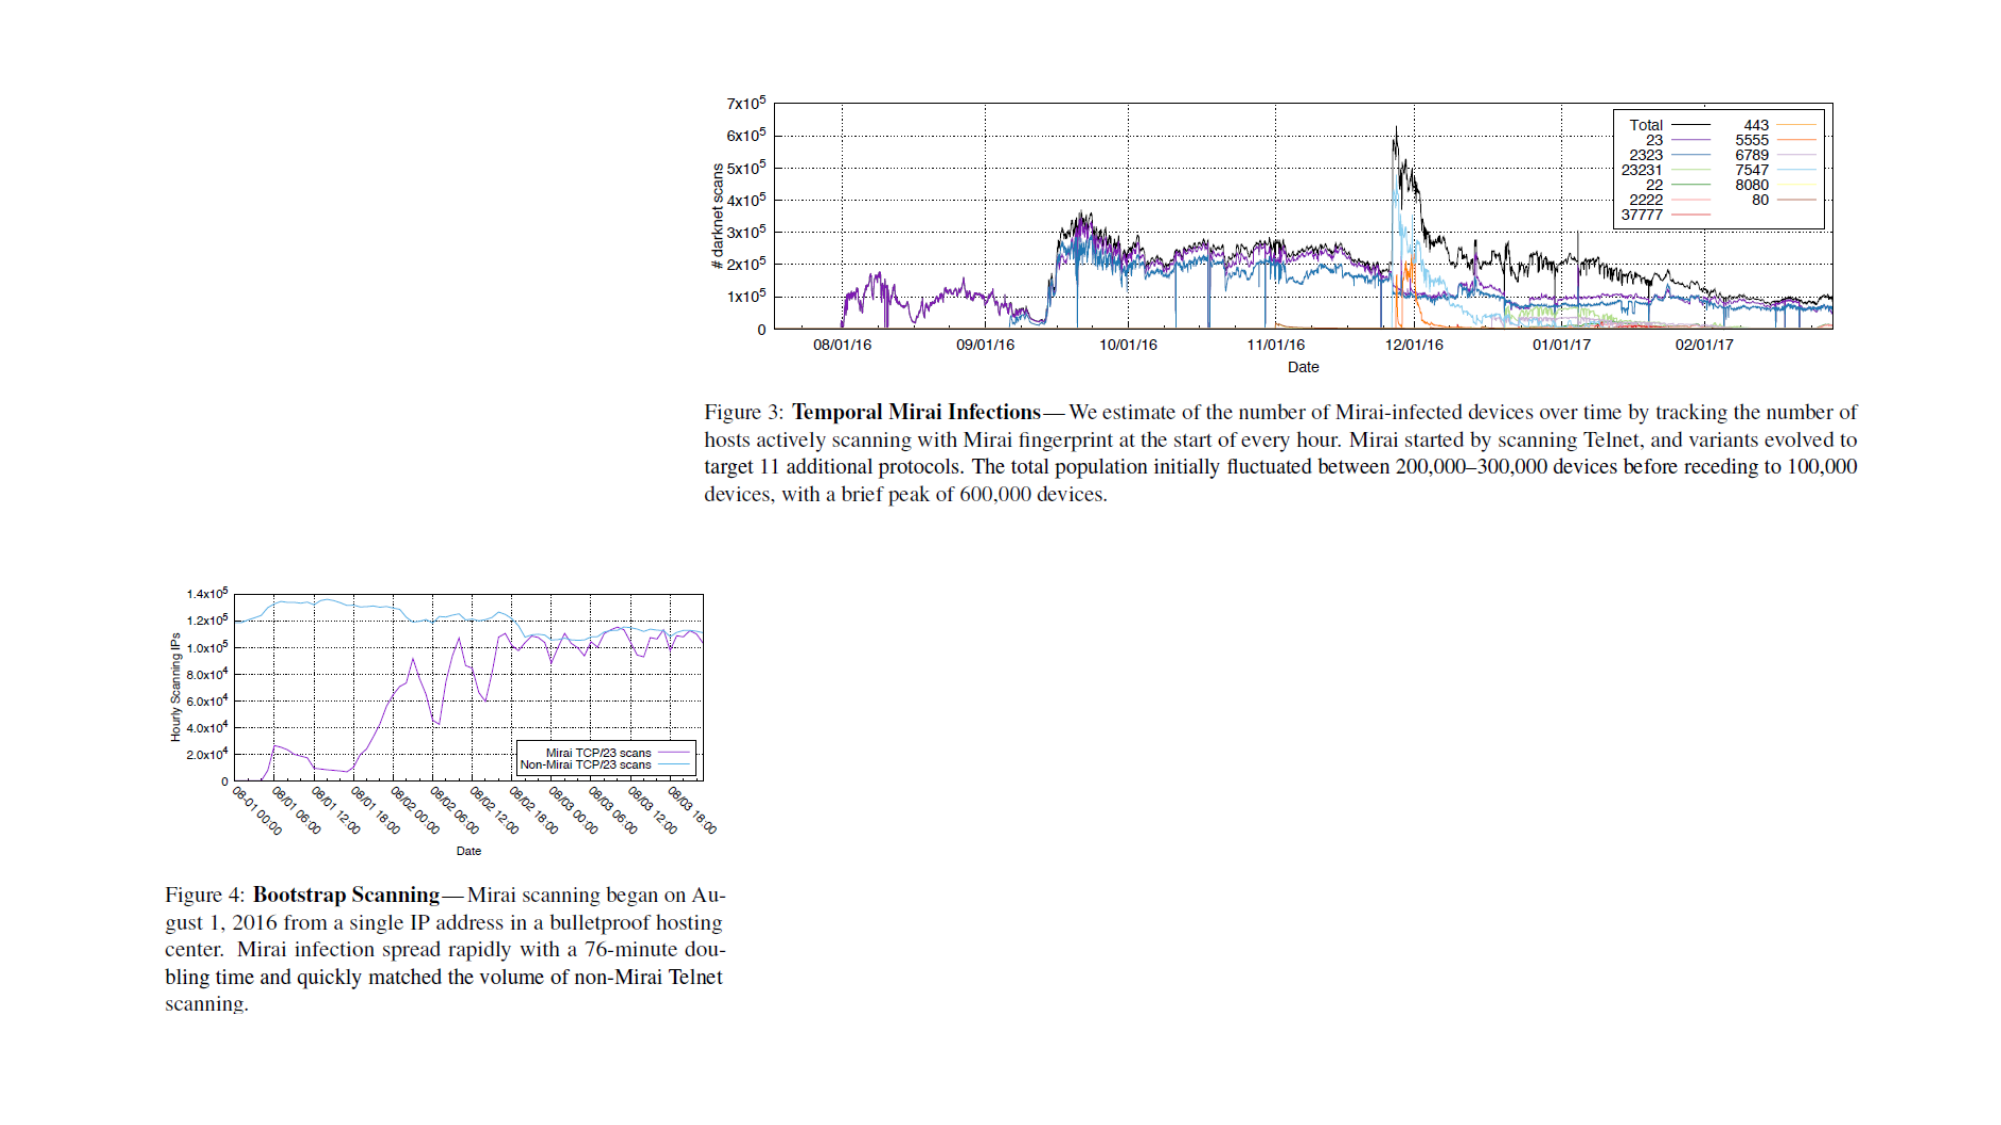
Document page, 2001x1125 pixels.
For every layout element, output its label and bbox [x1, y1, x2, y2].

picture [137, 563, 752, 1014]
picture [632, 27, 1877, 528]
